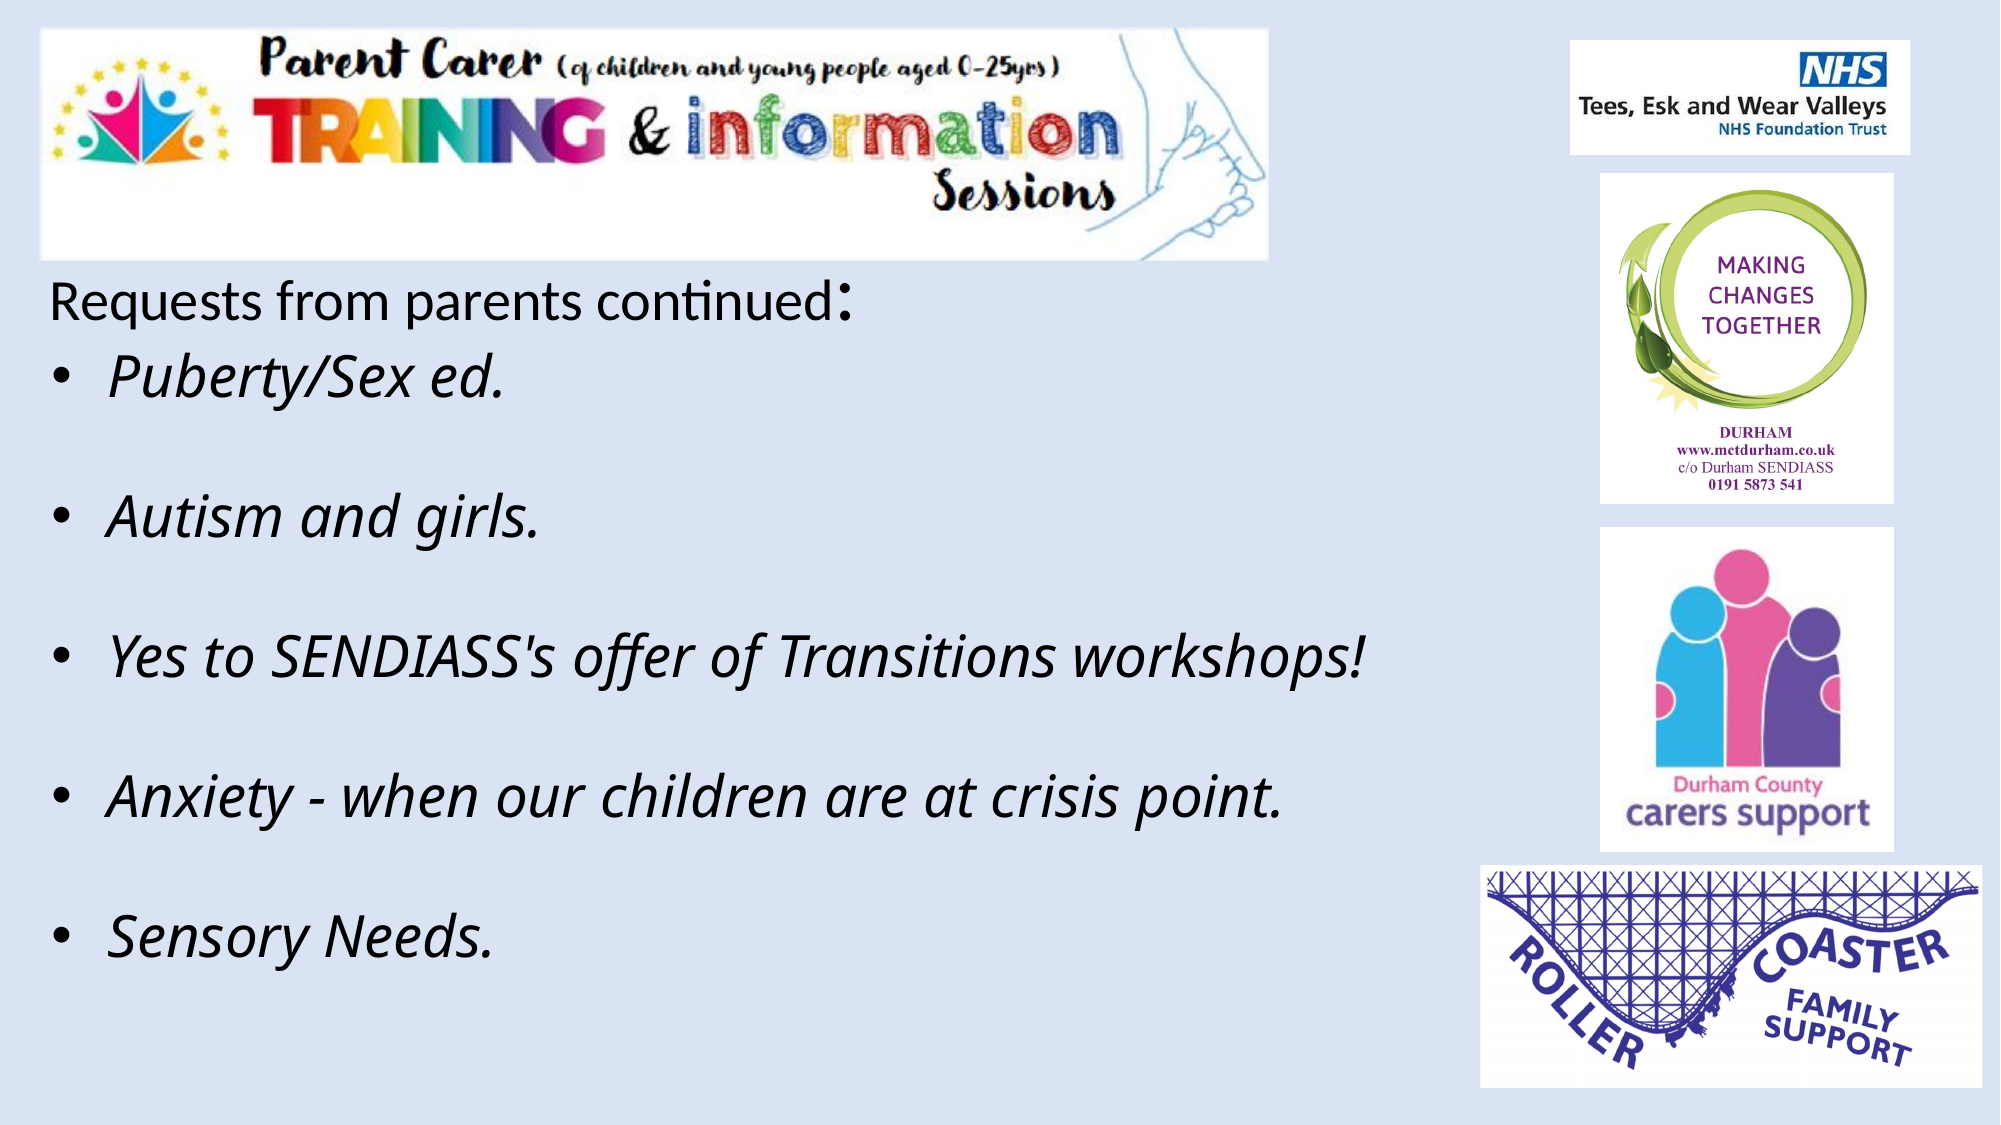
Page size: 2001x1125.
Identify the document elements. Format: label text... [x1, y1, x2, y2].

picture [1480, 865, 1983, 1088]
picture [39, 27, 1269, 261]
text_box Requests from parents continued: [34, 229, 1302, 344]
picture [1600, 173, 1894, 504]
text_box Puberty/Sex ed. Autism and girls. Yes to SENDIASS's offer of Transitions workshops! Anxiety - when our children are at crisis point. Sensory Needs. [36, 331, 1465, 1029]
picture [1569, 40, 1911, 155]
picture [1600, 526, 1894, 852]
